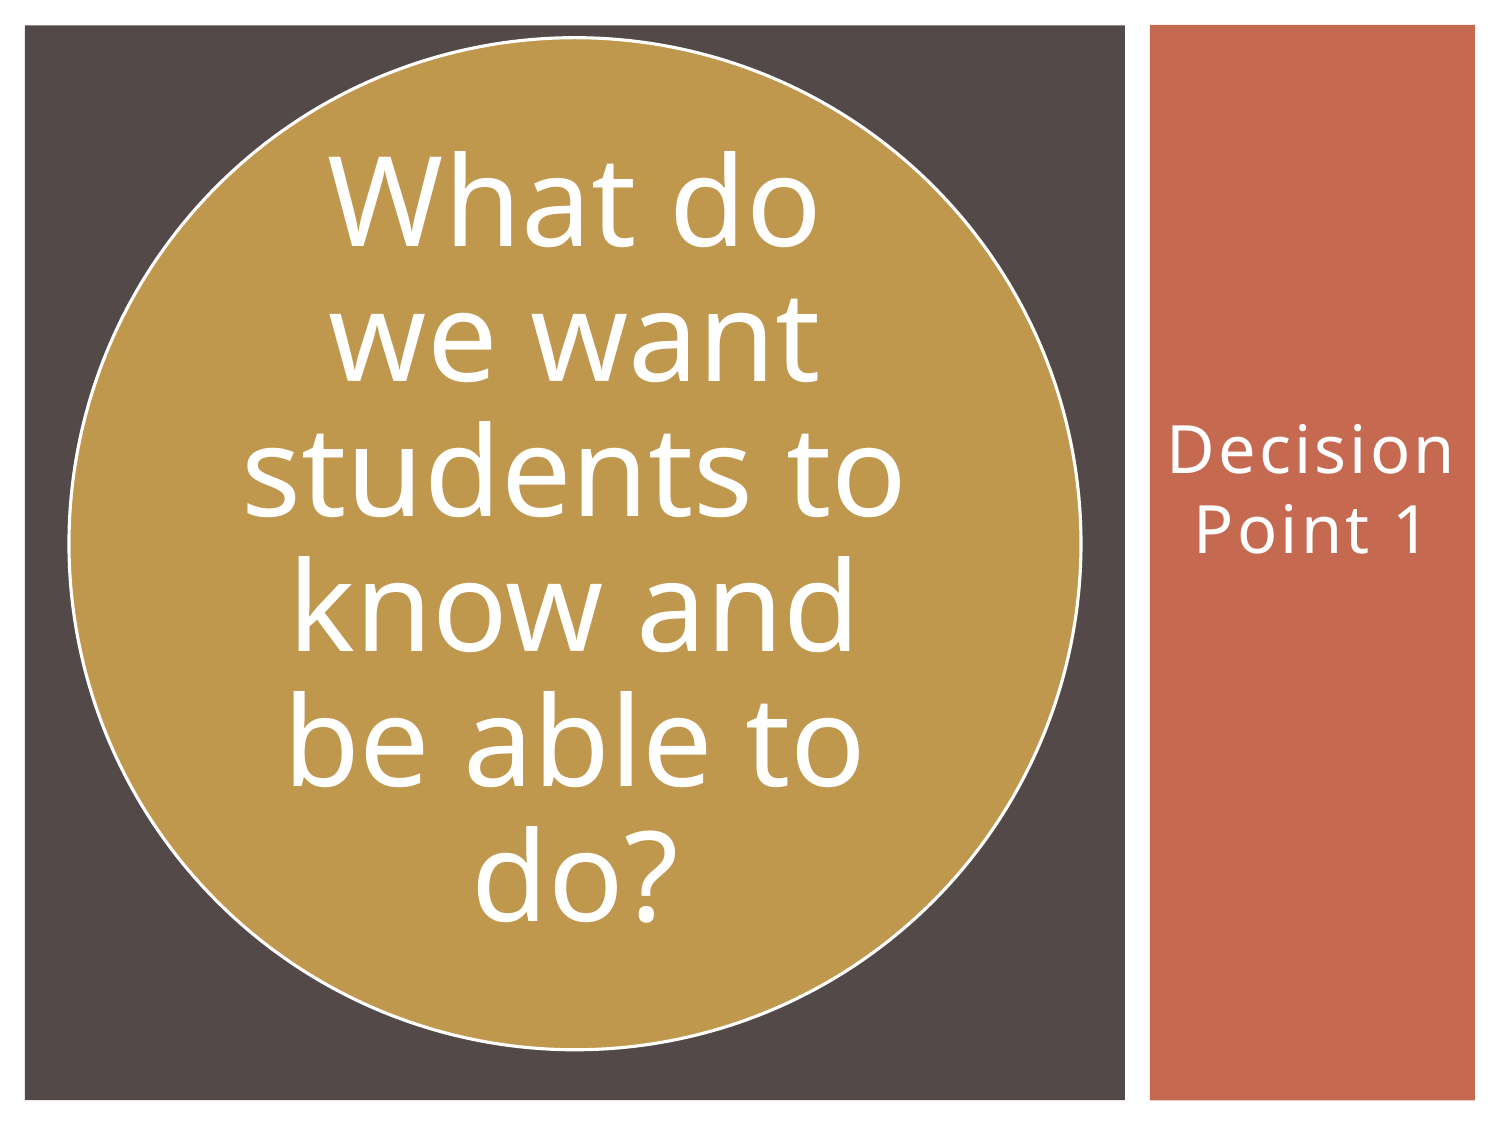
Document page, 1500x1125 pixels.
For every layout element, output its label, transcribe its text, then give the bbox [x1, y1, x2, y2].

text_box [37, 37, 1113, 1051]
subtitle Decision Point 1 [1149, 336, 1475, 637]
